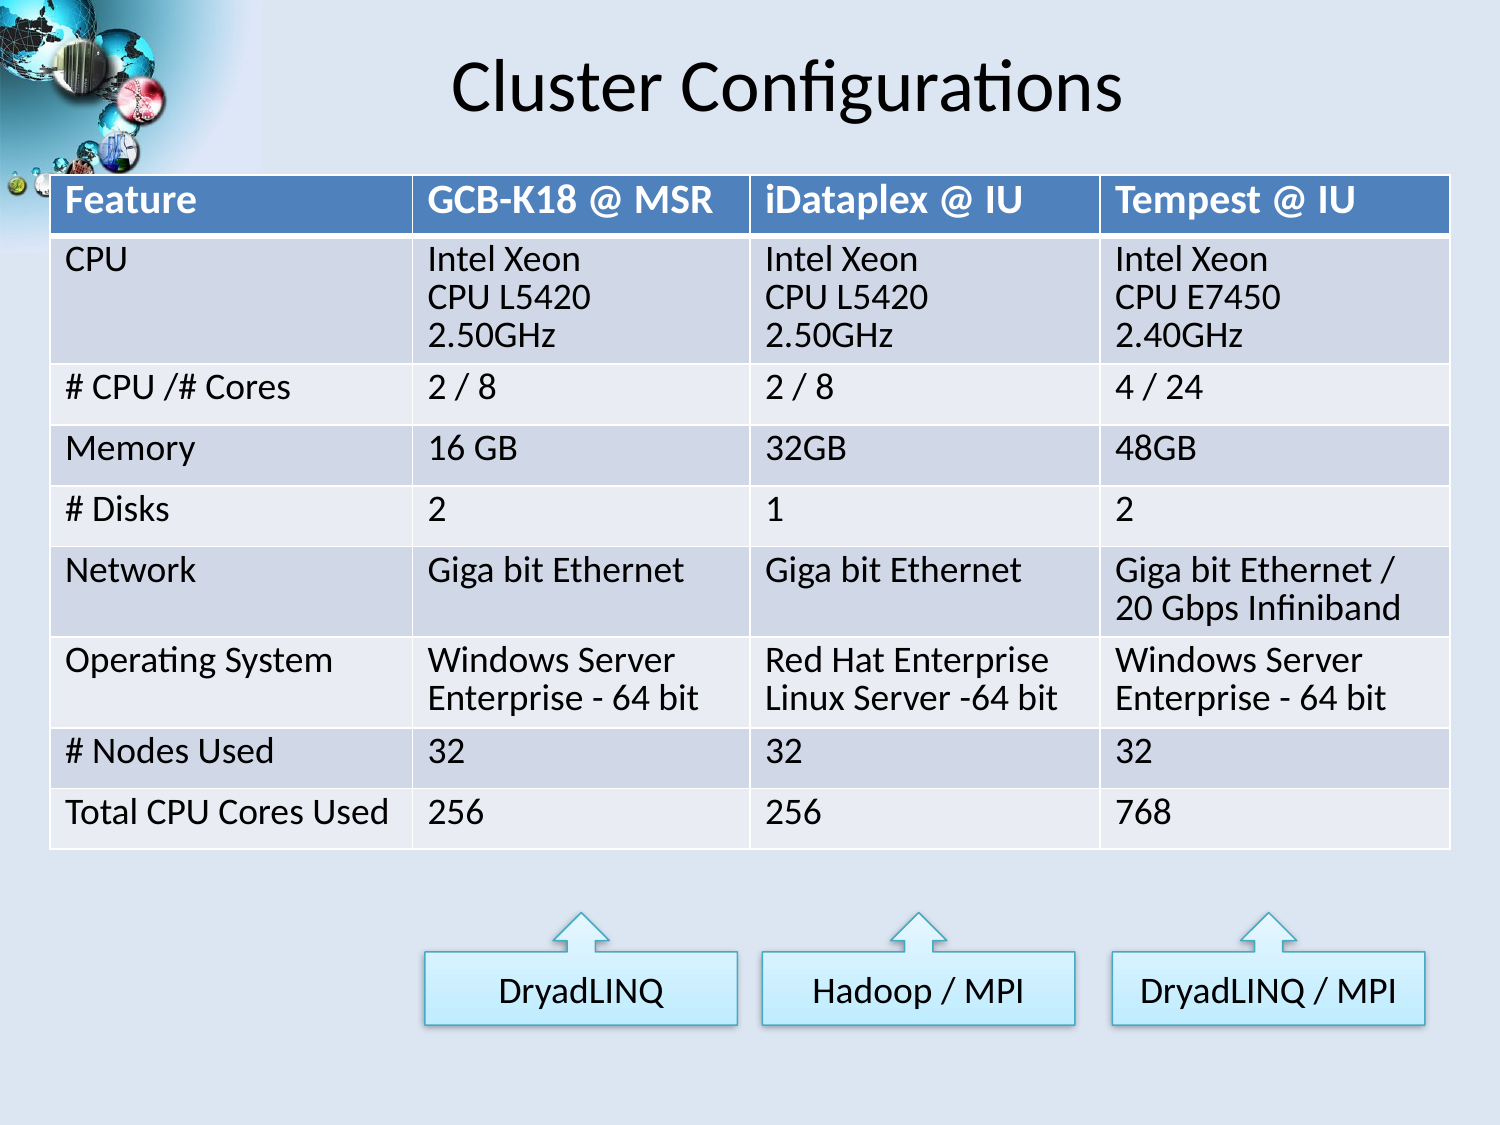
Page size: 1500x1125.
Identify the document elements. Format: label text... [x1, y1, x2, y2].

table_cell 4 / 24 [1101, 365, 1449, 424]
table_cell Giga bit Ethernet [751, 547, 1099, 636]
table_cell 256 [413, 789, 749, 848]
table_cell 256 [751, 789, 1099, 848]
table_cell 48GB [1101, 426, 1449, 485]
table_cell 768 [1101, 789, 1449, 848]
table_cell Giga bit Ethernet / 20 Gbps Infiniband [1101, 547, 1449, 636]
table_cell Total CPU Cores Used [51, 789, 412, 848]
table_cell 1 [751, 487, 1099, 546]
title Cluster Configurations [75, 0, 1500, 163]
table_header Tempest @ IU [1101, 176, 1449, 233]
table_cell 2 [1101, 487, 1449, 546]
table_cell Intel Xeon CPU E7450 2.40GHz [1101, 239, 1449, 363]
table_cell Intel Xeon CPU L5420 2.50GHz [751, 239, 1099, 363]
table_cell 32 [751, 729, 1099, 788]
table_cell 2 [413, 487, 749, 546]
table_cell 32 [1101, 729, 1449, 788]
table_cell Windows Server Enterprise - 64 bit [1101, 638, 1449, 727]
table_cell Network [51, 547, 412, 636]
table_cell Memory [51, 426, 412, 485]
table_cell Windows Server Enterprise - 64 bit [413, 638, 749, 727]
text_box DryadLINQ / MPI [1111, 911, 1426, 1026]
text_box Hadoop / MPI [761, 911, 1076, 1026]
table_cell 32 [413, 729, 749, 788]
picture [0, 0, 263, 253]
table_cell 16 GB [413, 426, 749, 485]
table_header GCB-K18 @ MSR [413, 176, 749, 233]
table_cell Red Hat Enterprise Linux Server -64 bit [751, 638, 1099, 727]
table_cell CPU [51, 239, 412, 363]
table_cell 2 / 8 [413, 365, 749, 424]
table_cell Giga bit Ethernet [413, 547, 749, 636]
table_cell 32GB [751, 426, 1099, 485]
table_cell # CPU /# Cores [51, 365, 412, 424]
table_cell 2 / 8 [751, 365, 1099, 424]
table_cell # Disks [51, 487, 412, 546]
table_cell Intel Xeon CPU L5420 2.50GHz [413, 239, 749, 363]
text_box DryadLINQ [424, 911, 739, 1026]
table_header Feature [51, 176, 412, 233]
table_cell Operating System [51, 638, 412, 727]
table_header iDataplex @ IU [751, 176, 1099, 233]
table_cell # Nodes Used [51, 729, 412, 788]
